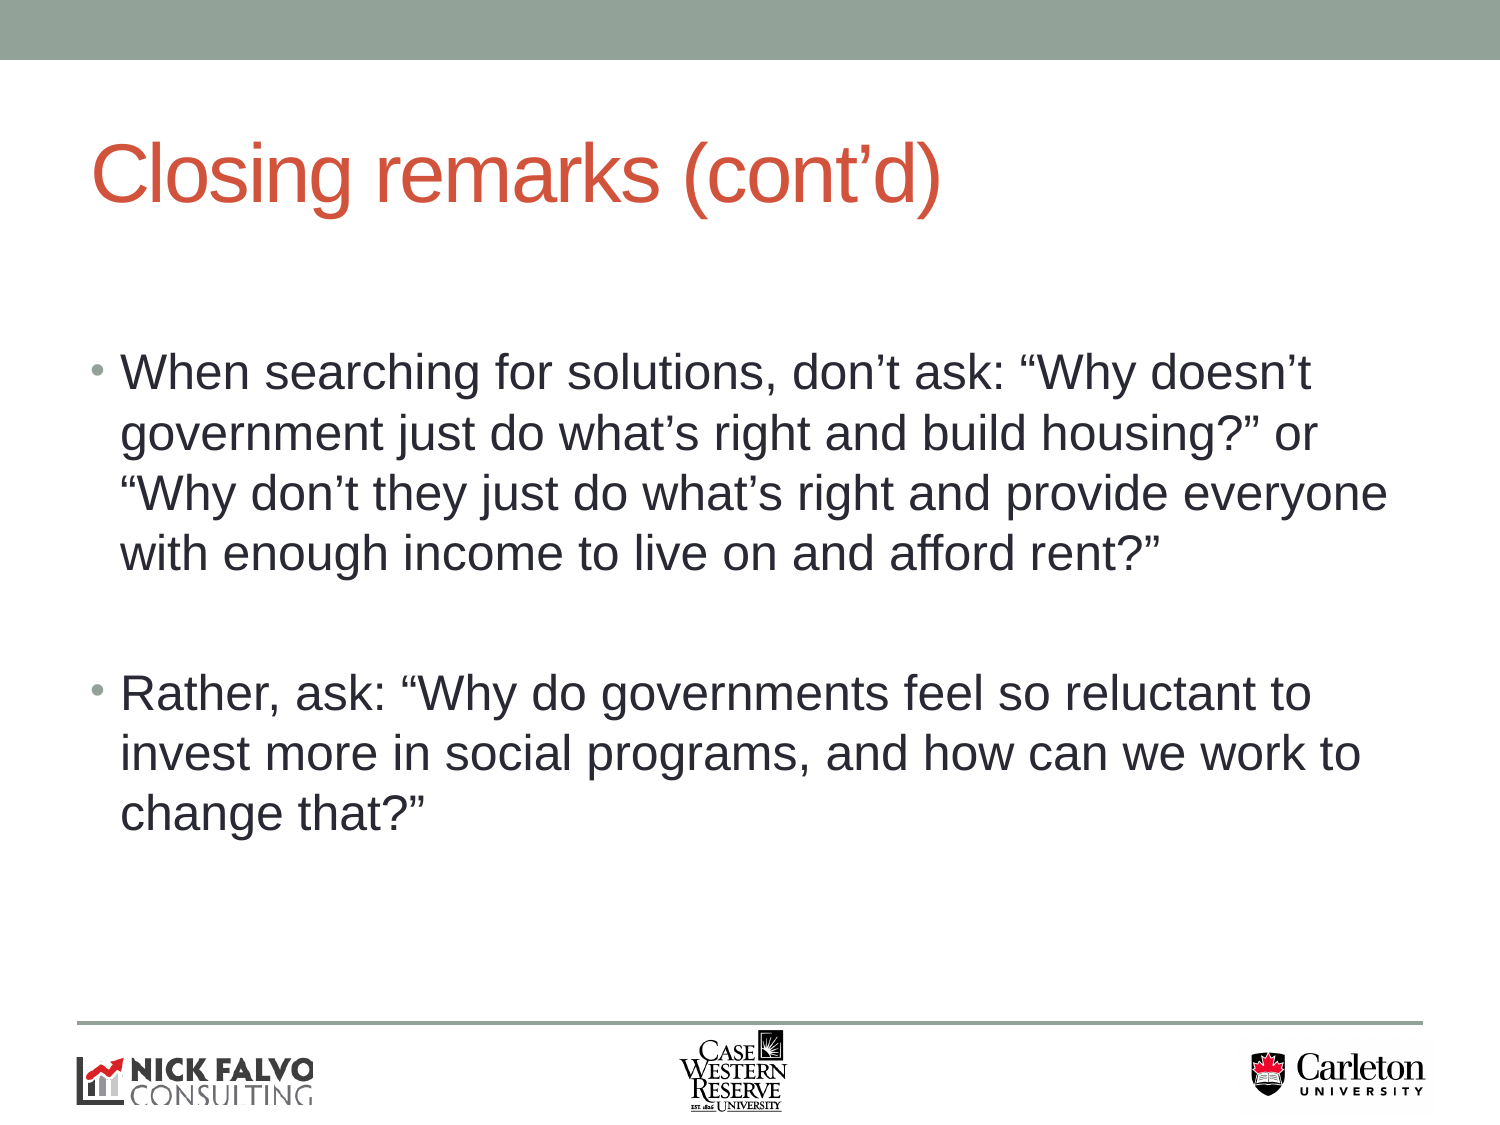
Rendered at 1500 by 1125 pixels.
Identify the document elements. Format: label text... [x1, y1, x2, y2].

list When searching for solutions, don’t ask: “Why doesn’t government just do what’s right and build housing?” or “Why don’t they just do what’s right and provide everyone with enough income to live on and afford rent?” Rather, ask: “Why do governments feel so reluctant to invest more in social programs, and how can we work to change that?” [75, 262, 1425, 988]
title Closing remarks (cont’d) [75, 87, 1425, 250]
picture [1237, 1035, 1436, 1114]
picture [679, 1030, 793, 1120]
